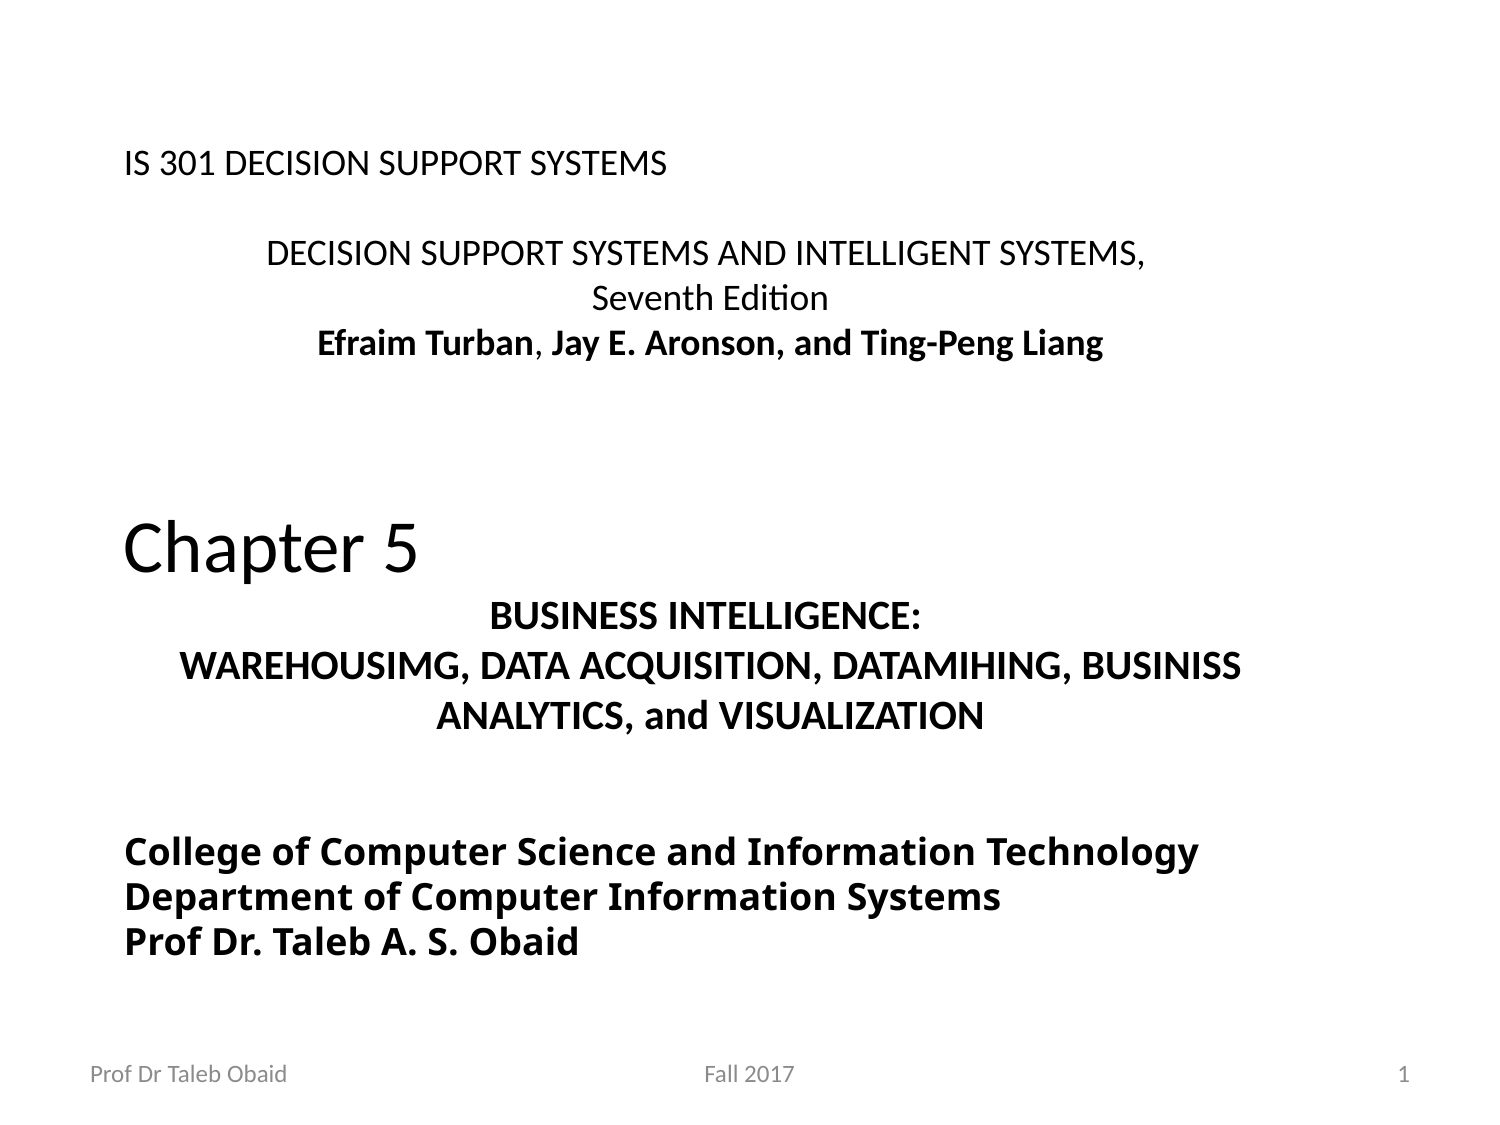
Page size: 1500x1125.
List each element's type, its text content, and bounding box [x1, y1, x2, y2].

slide_number Prof Dr Taleb Obaid [75, 1042, 425, 1103]
slide_number 1 [1074, 1042, 1425, 1103]
text_box IS 301 DECISION SUPPORT SYSTEMS DECISION SUPPORT SYSTEMS AND INTELLIGENT SYSTEMS, Seventh Edition Efraim Turban, Jay E. Aronson, and Ting-Peng Liang Chapter 5 BUSINESS INTELLIGENCE: WAREHOUSIMG, DATA ACQUISITION, DATAMIHING, BUSINISS ANALYTICS, and VISUALIZATION College of Computer Science and Information Technology Department of Computer Information Systems Prof Dr. Taleb A. S. Obaid [108, 130, 1313, 1016]
footer Fall 2017 [512, 1042, 988, 1103]
